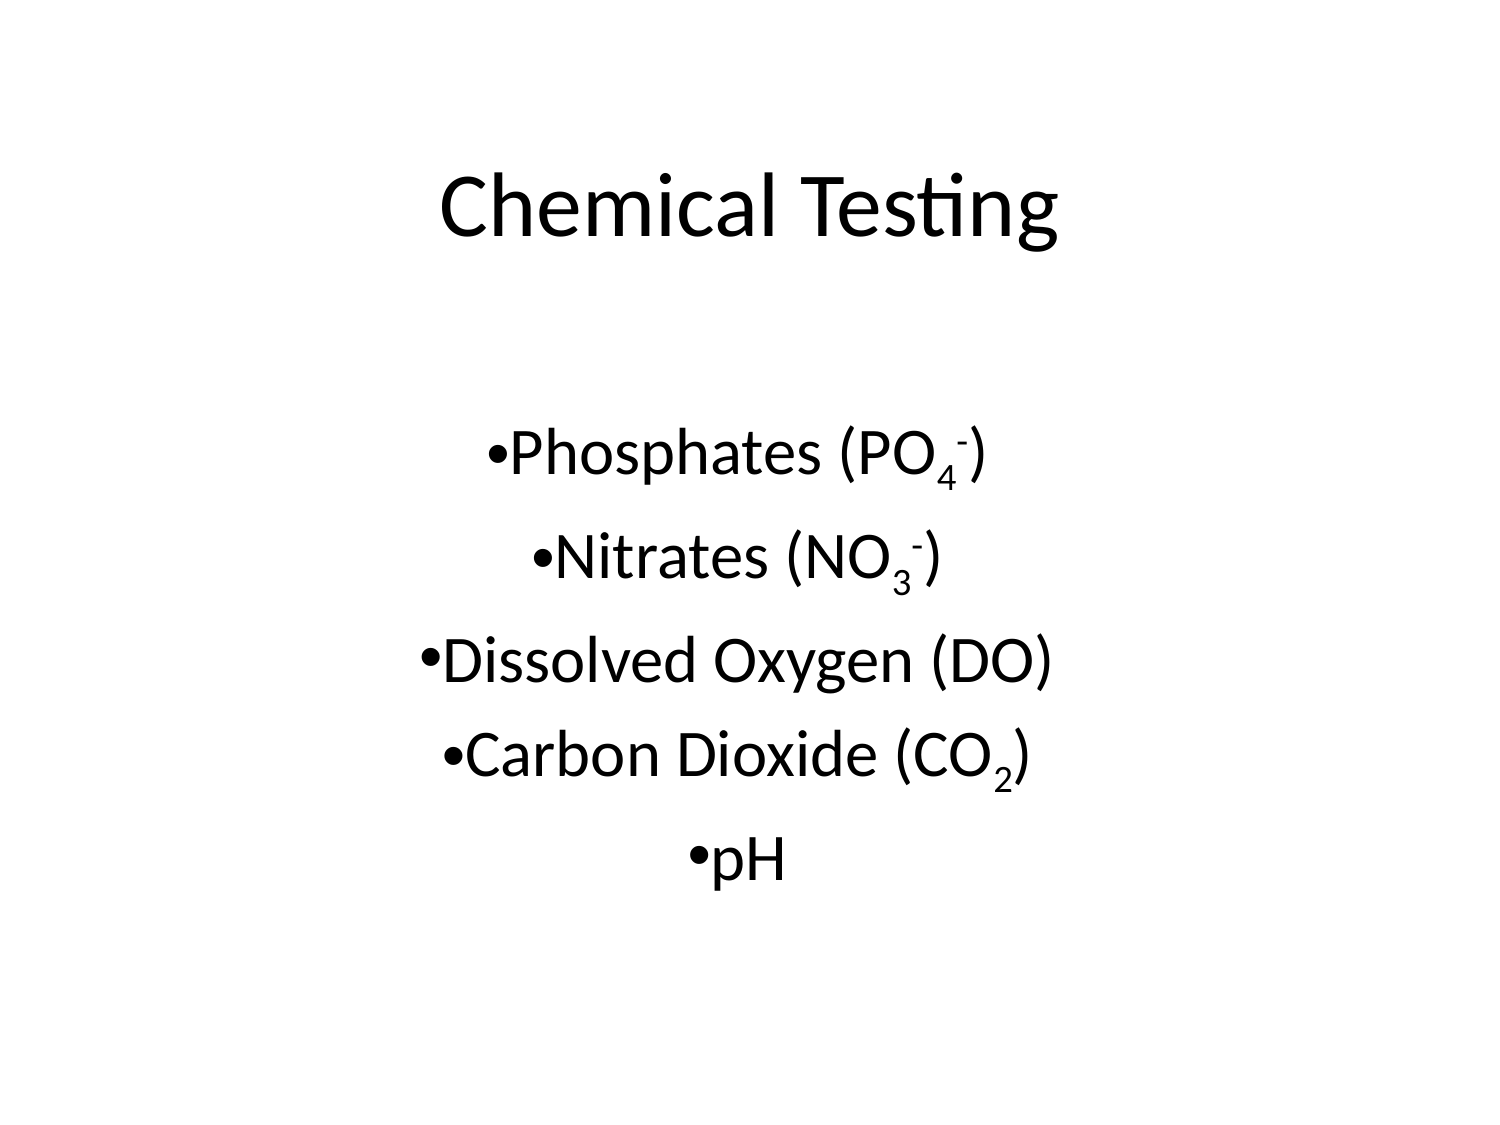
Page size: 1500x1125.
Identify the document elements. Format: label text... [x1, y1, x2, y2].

title Chemical Testing [112, 125, 1388, 276]
subtitle Phosphates (PO4-) Nitrates (NO3-) Dissolved Oxygen (DO) Carbon Dioxide (CO2) pH [112, 399, 1363, 913]
